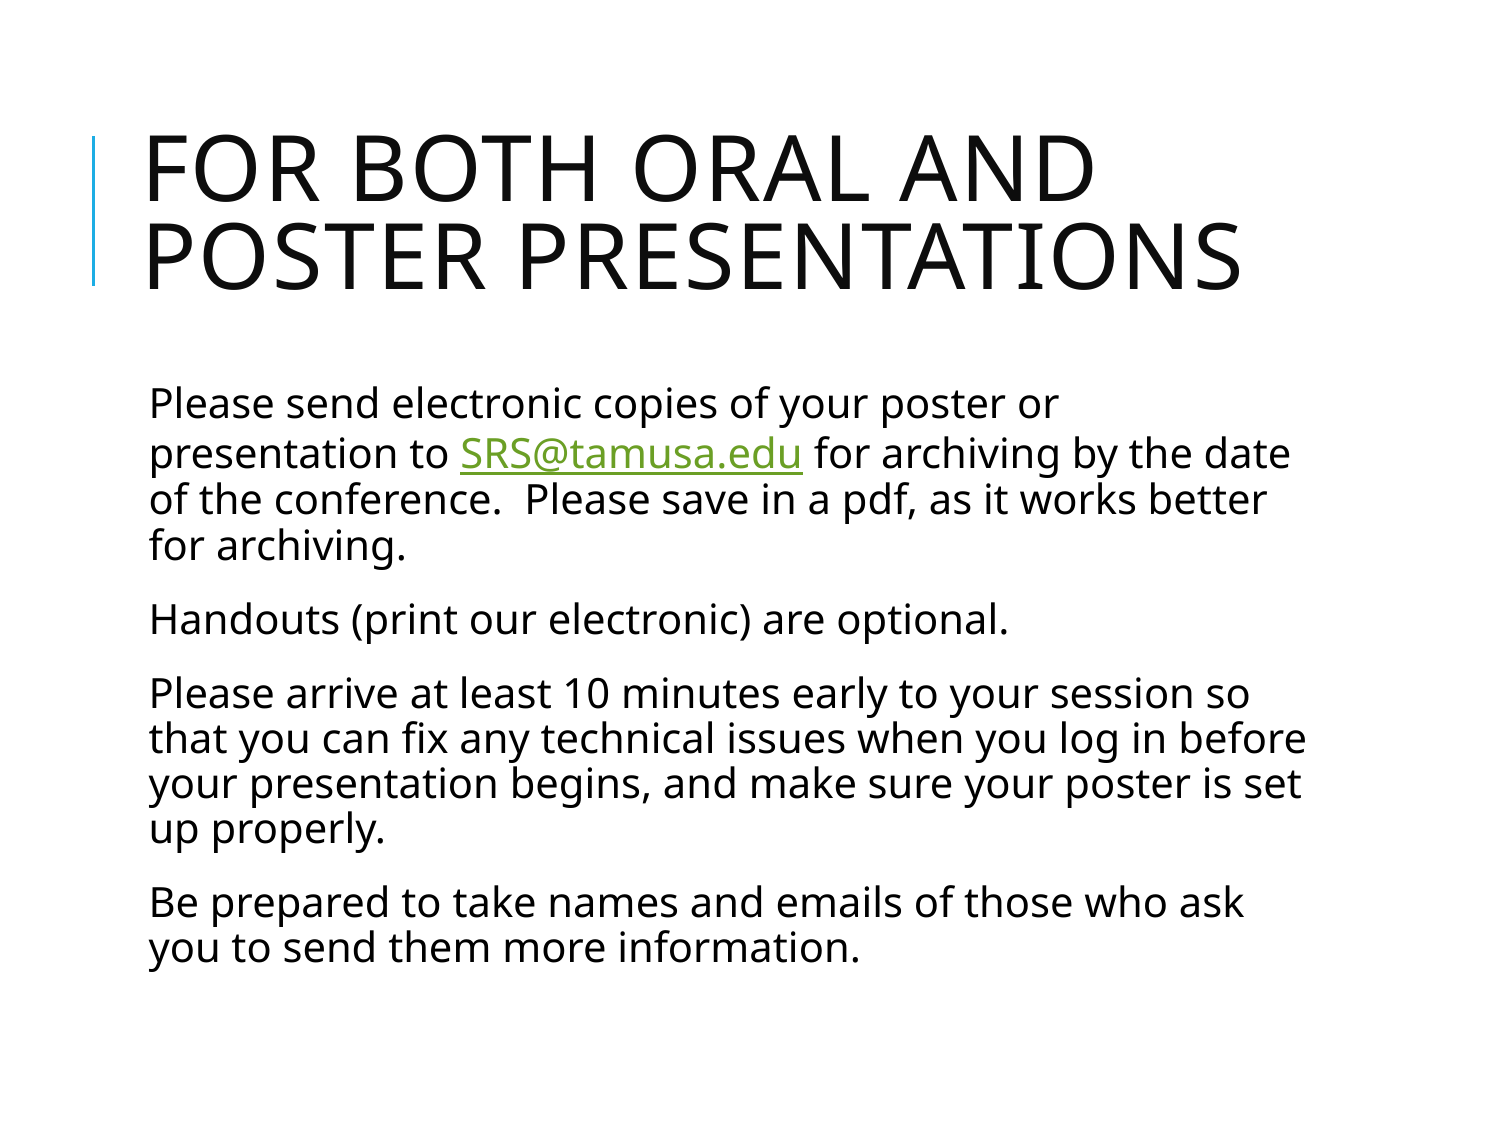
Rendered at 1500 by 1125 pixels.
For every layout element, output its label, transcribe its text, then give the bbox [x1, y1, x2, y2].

list Please send electronic copies of your poster or presentation to SRS@tamusa.edu for archiving by the date of the conference. Please save in a pdf, as it works better for archiving. Handouts (print our electronic) are optional. Please arrive at least 10 minutes early to your session so that you can fix any technical issues when you log in before your presentation begins, and make sure your poster is set up properly. Be prepared to take names and emails of those who ask you to send them more information. [126, 375, 1322, 1035]
title For both oral and poster presentations [126, 96, 1322, 342]
